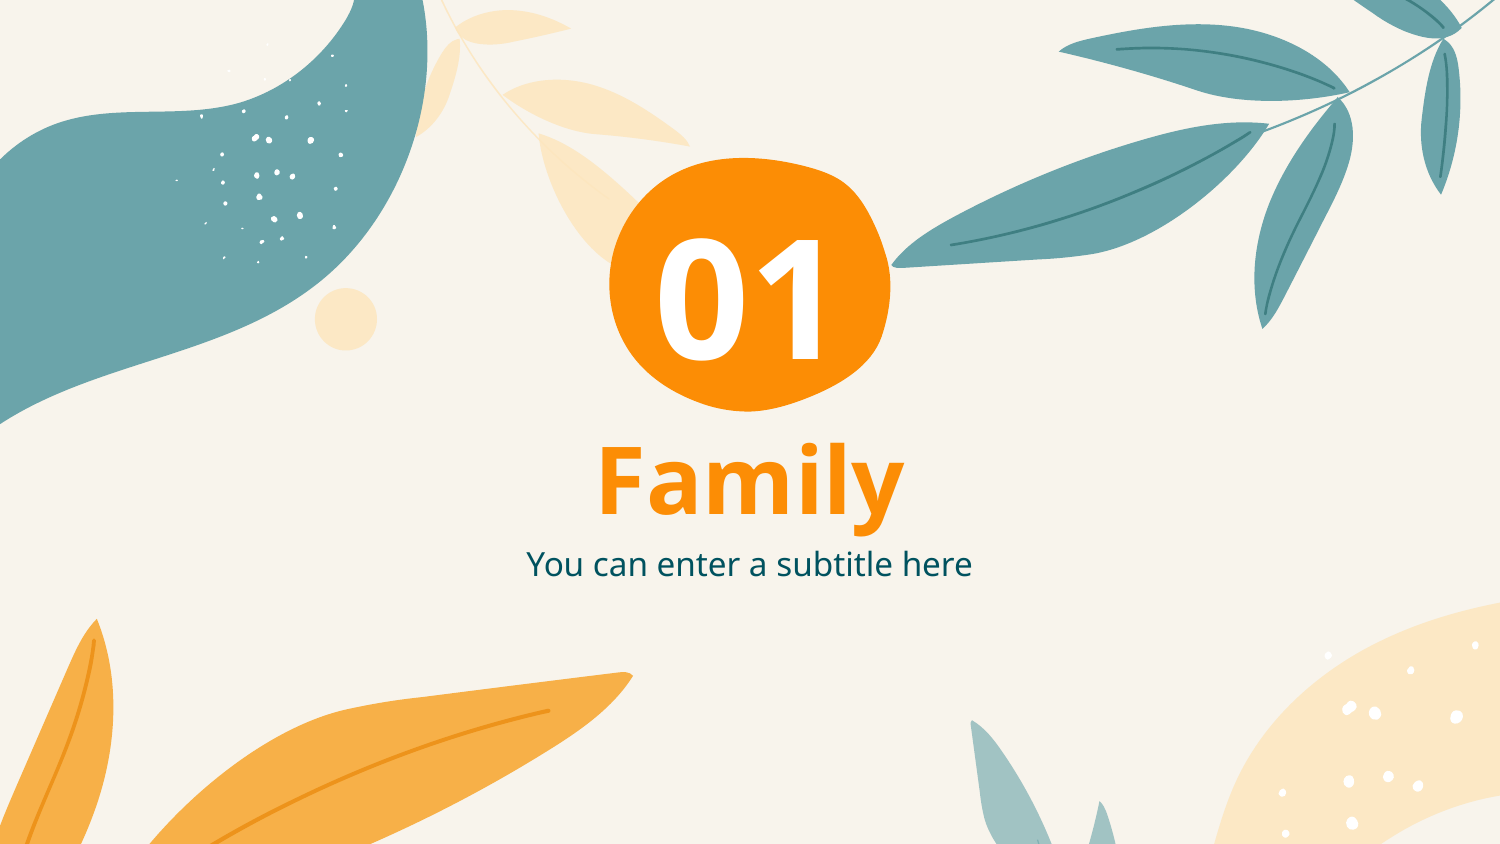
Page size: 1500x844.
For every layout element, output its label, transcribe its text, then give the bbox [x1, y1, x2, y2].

title 01 [554, 196, 946, 409]
subtitle You can enter a subtitle here [463, 528, 1037, 624]
title Family [554, 409, 946, 528]
text_box [645, 157, 858, 196]
